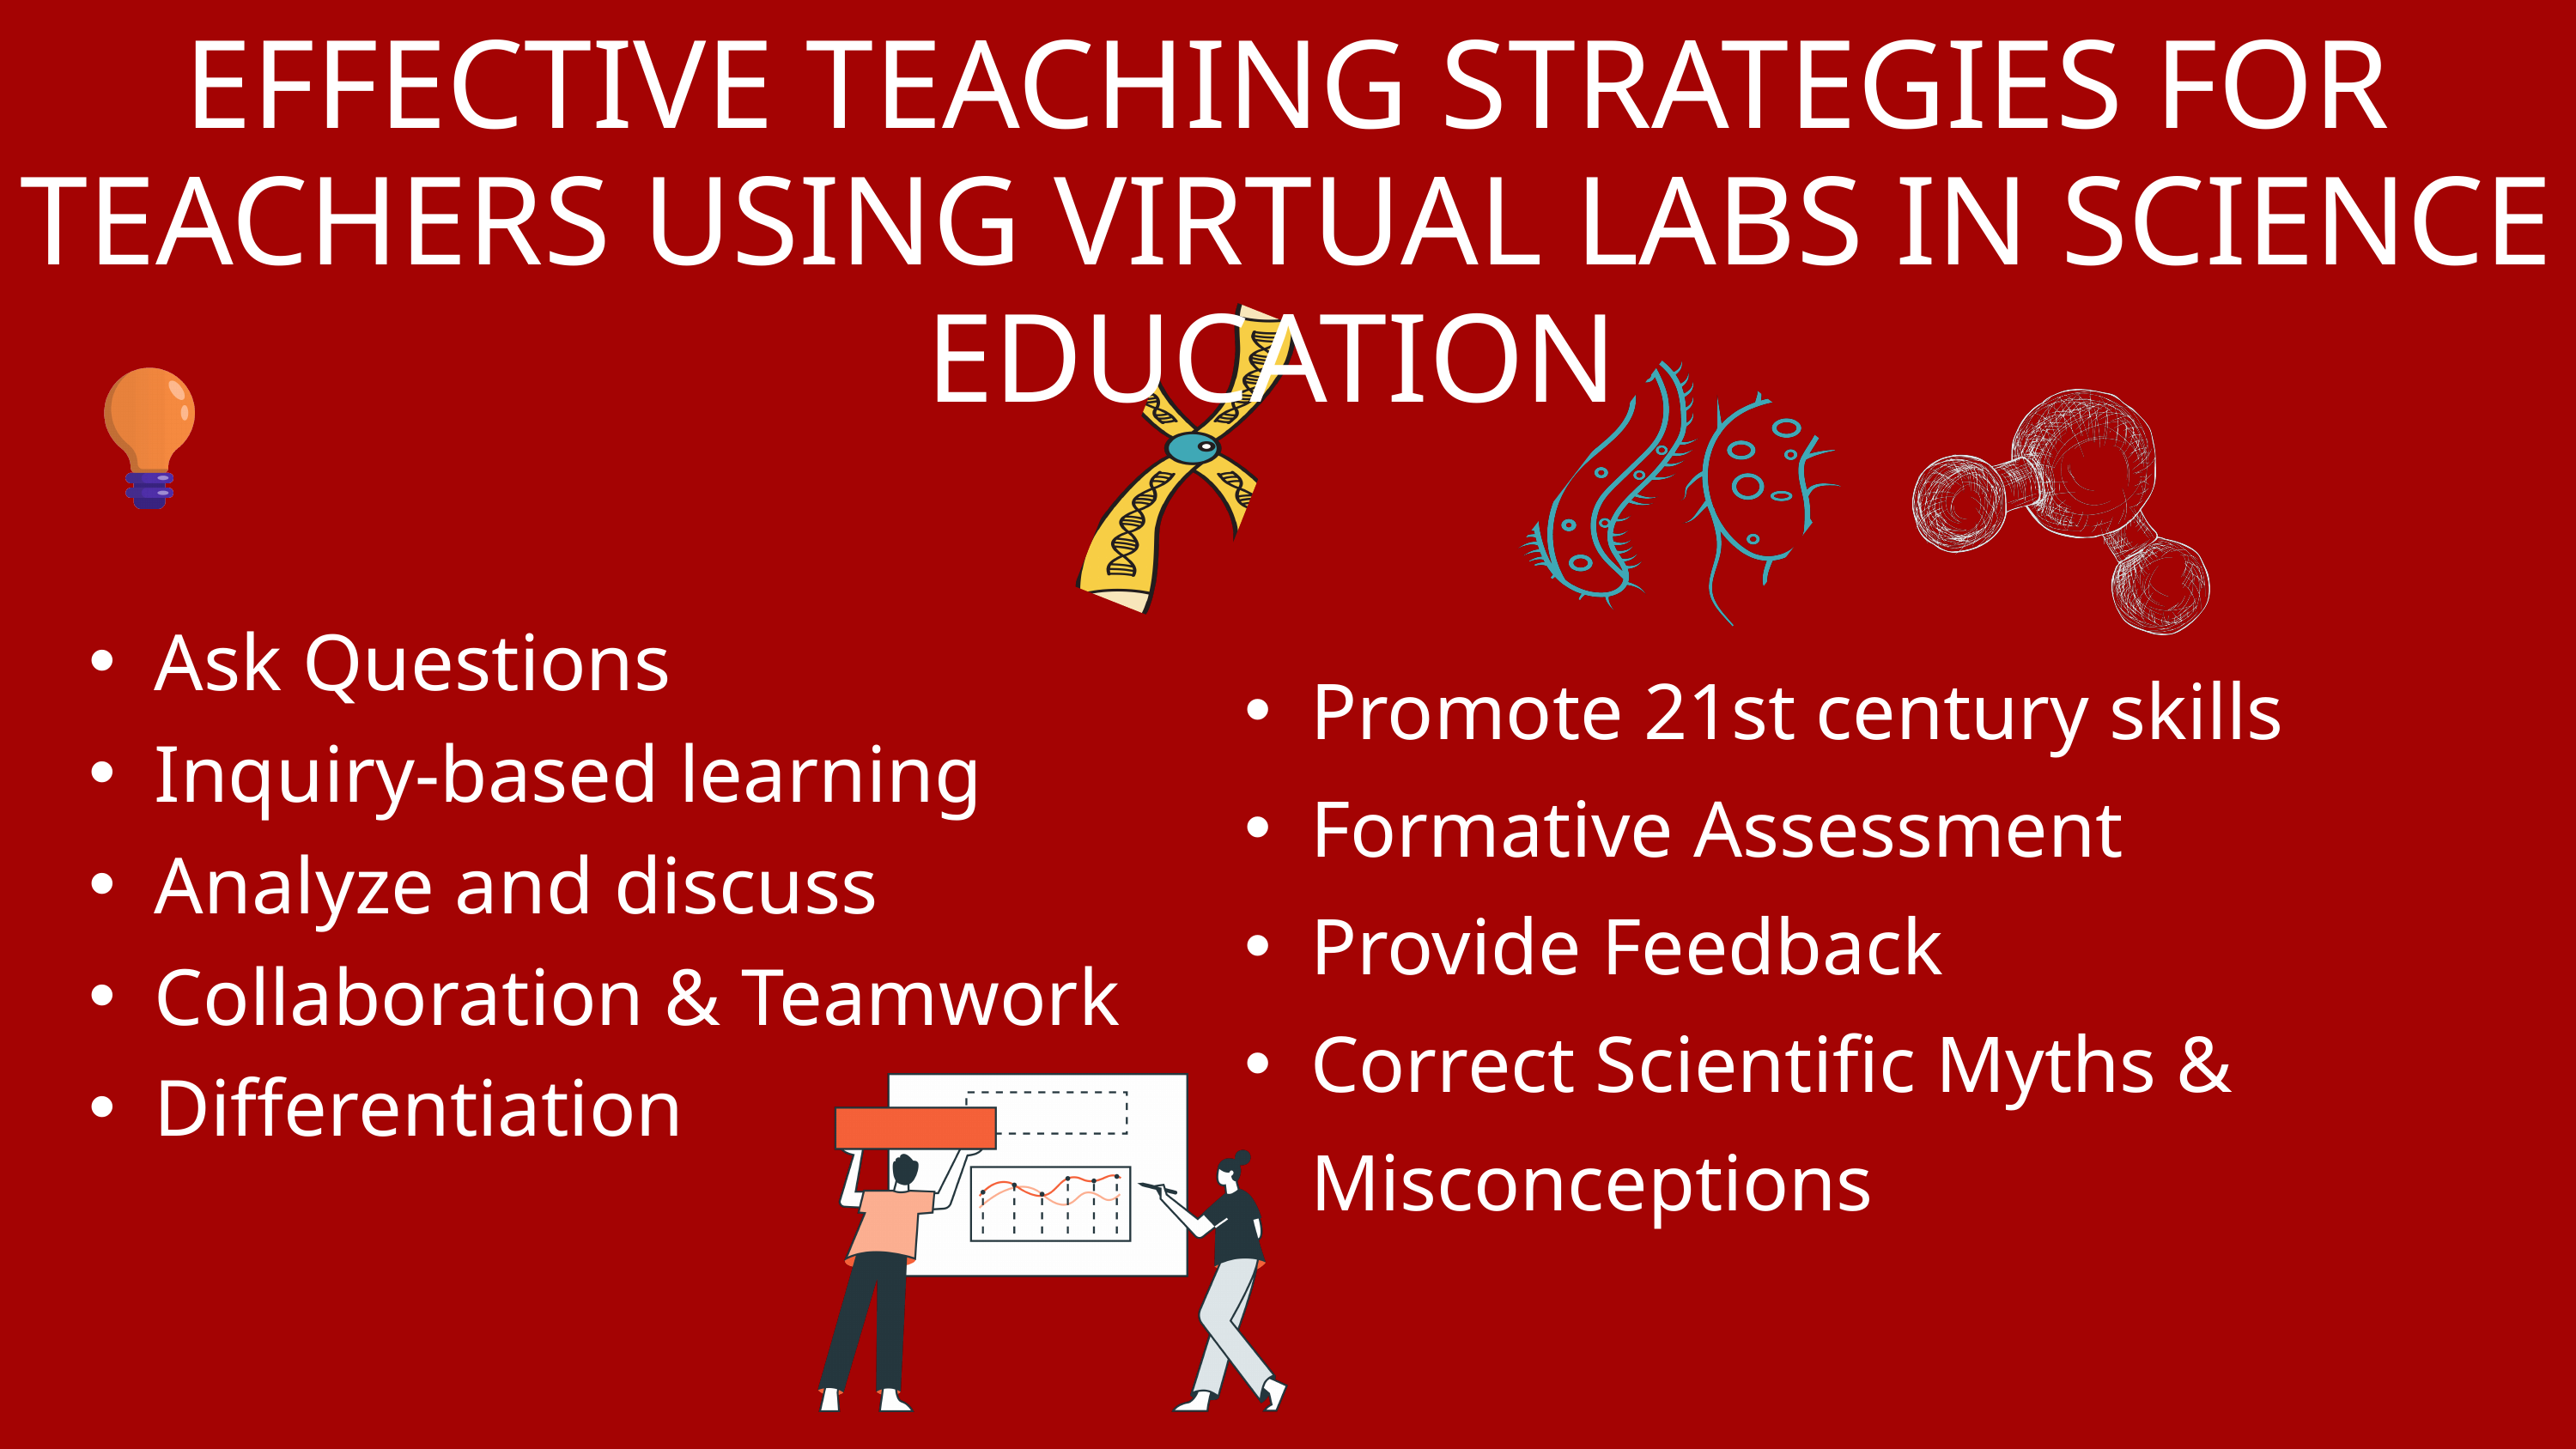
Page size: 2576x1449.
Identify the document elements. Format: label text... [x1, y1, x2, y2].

text_box [1911, 427, 2212, 635]
text_box Promote 21st century skills Formative Assessment Provide Feedback Correct Scientific Myths & Misconceptions [1179, 637, 2576, 1226]
text_box [1073, 427, 1279, 594]
picture [22, 311, 268, 555]
text_box Ask Questions Inquiry-based learning Analyze and discuss Collaboration & Teamwork Differentiation [22, 594, 1316, 1152]
text_box [1516, 427, 1856, 637]
text_box [817, 1152, 1289, 1413]
text_box EFFECTIVE TEACHING STRATEGIES FOR TEACHERS USING VIRTUAL LABS IN SCIENCE EDUCATION [0, 15, 2576, 427]
